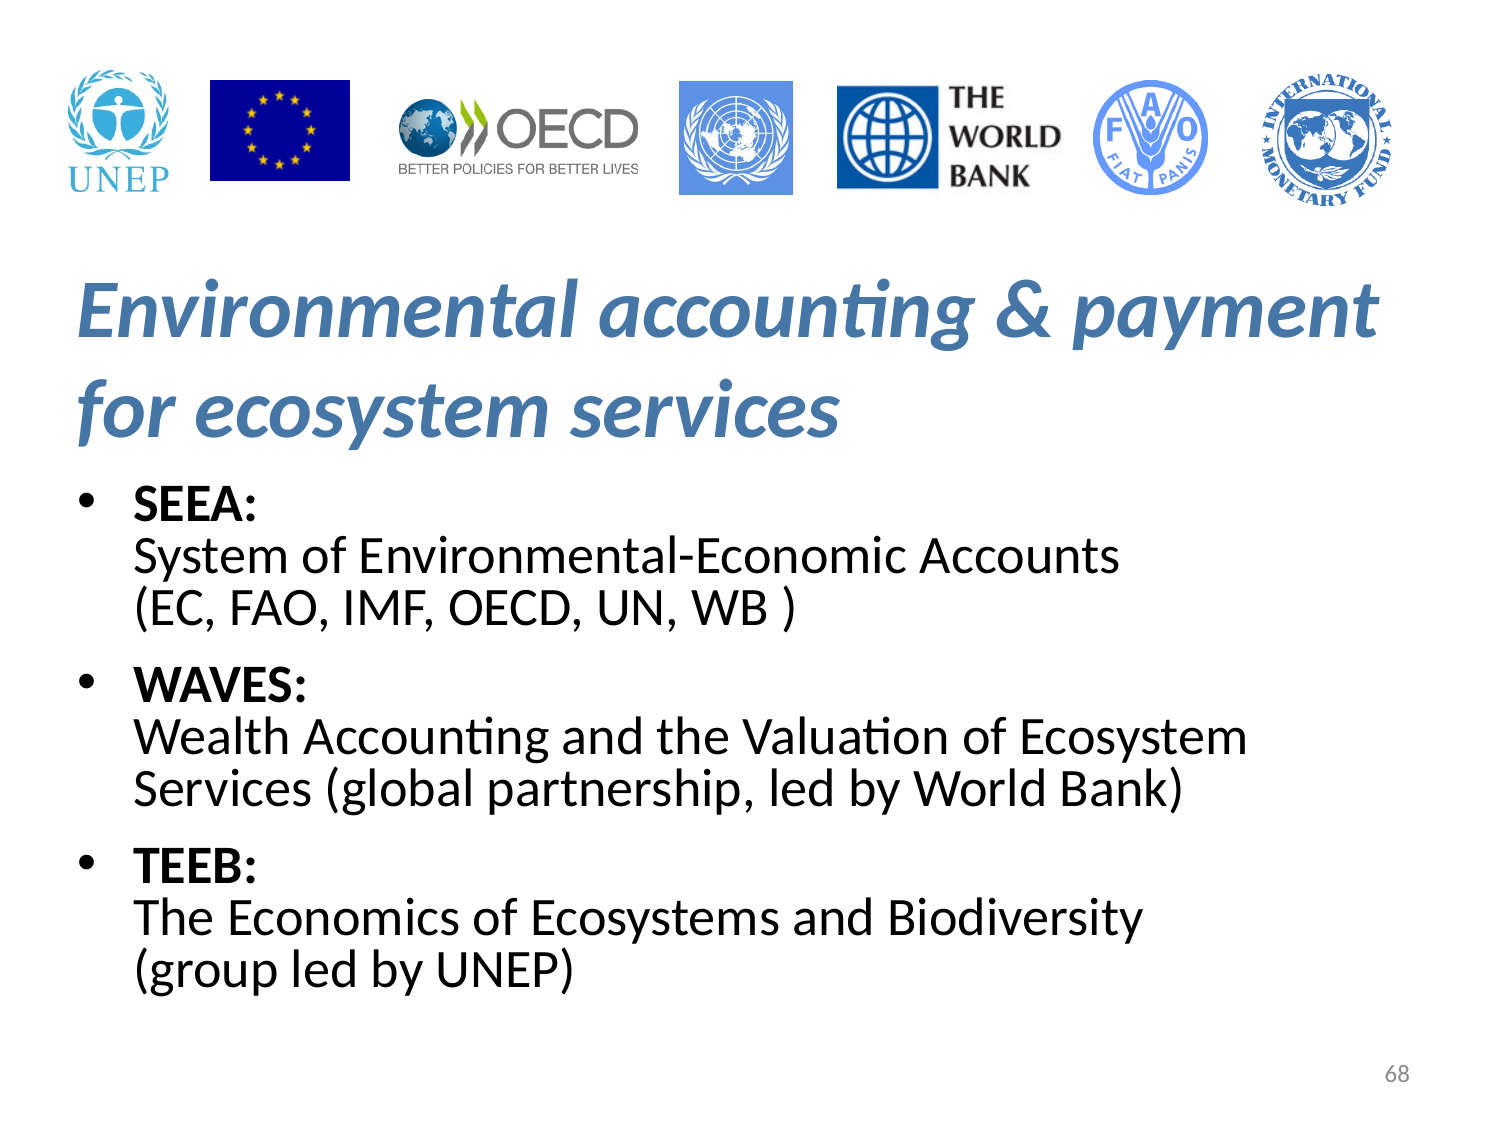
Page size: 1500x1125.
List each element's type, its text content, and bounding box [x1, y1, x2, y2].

picture [679, 81, 793, 195]
list SEEA: System of Environmental-Economic Accounts (EC, FAO, IMF, OECD, UN, WB ) WAVES: Wealth Accounting and the Valuation of Ecosystem Services (global partnership, led by World Bank) TEEB: The Economics of Ecosystems and Biodiversity (group led by UNEP) [62, 472, 1409, 1098]
picture [1258, 70, 1395, 209]
picture [399, 94, 638, 183]
picture [62, 70, 176, 192]
text_box Environmental accounting & payment for ecosystem services [61, 247, 1409, 462]
picture [837, 79, 1209, 195]
slide_number 68 [1074, 1042, 1425, 1103]
picture [210, 79, 351, 181]
